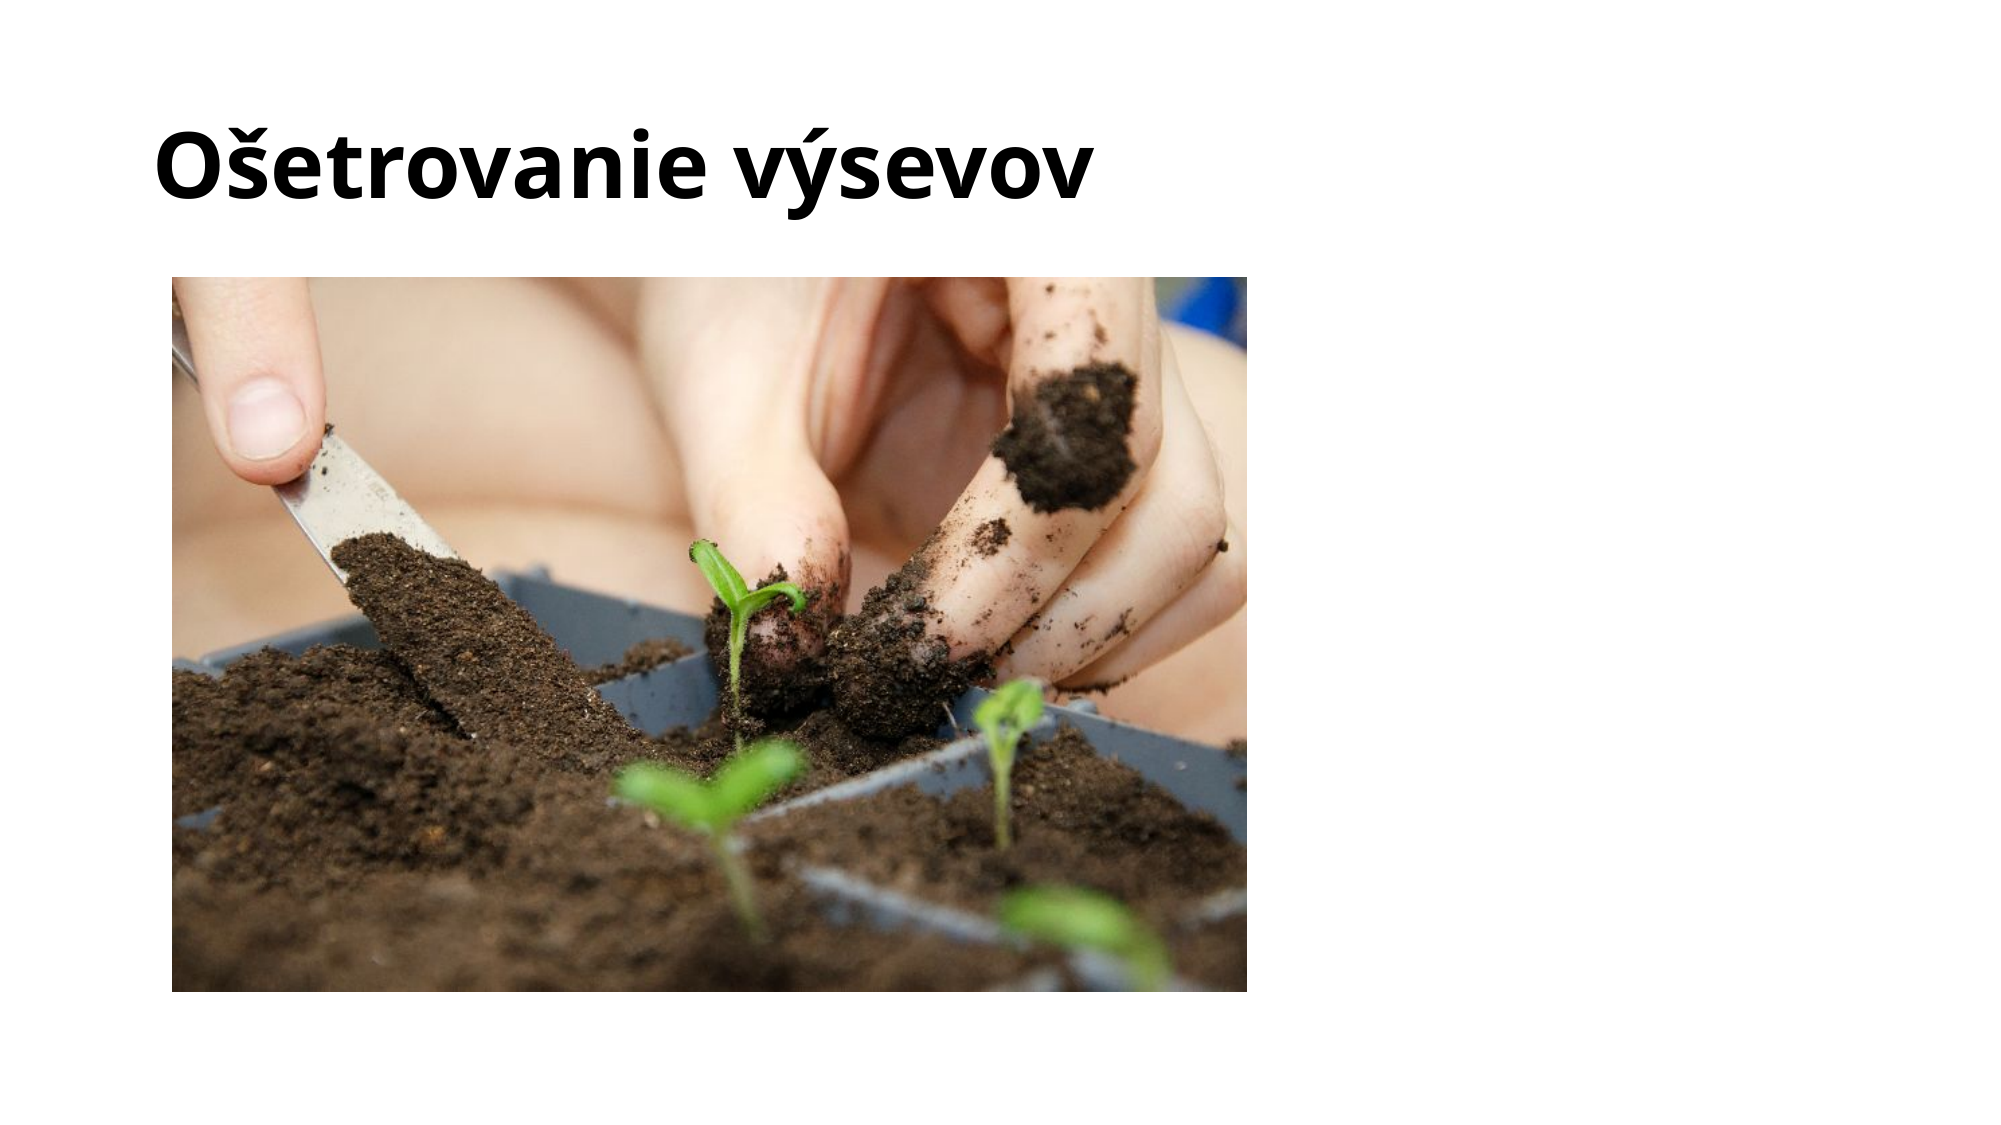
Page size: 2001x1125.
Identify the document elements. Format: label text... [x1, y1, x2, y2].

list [172, 277, 1246, 992]
title Ošetrovanie výsevov [137, 59, 1863, 278]
